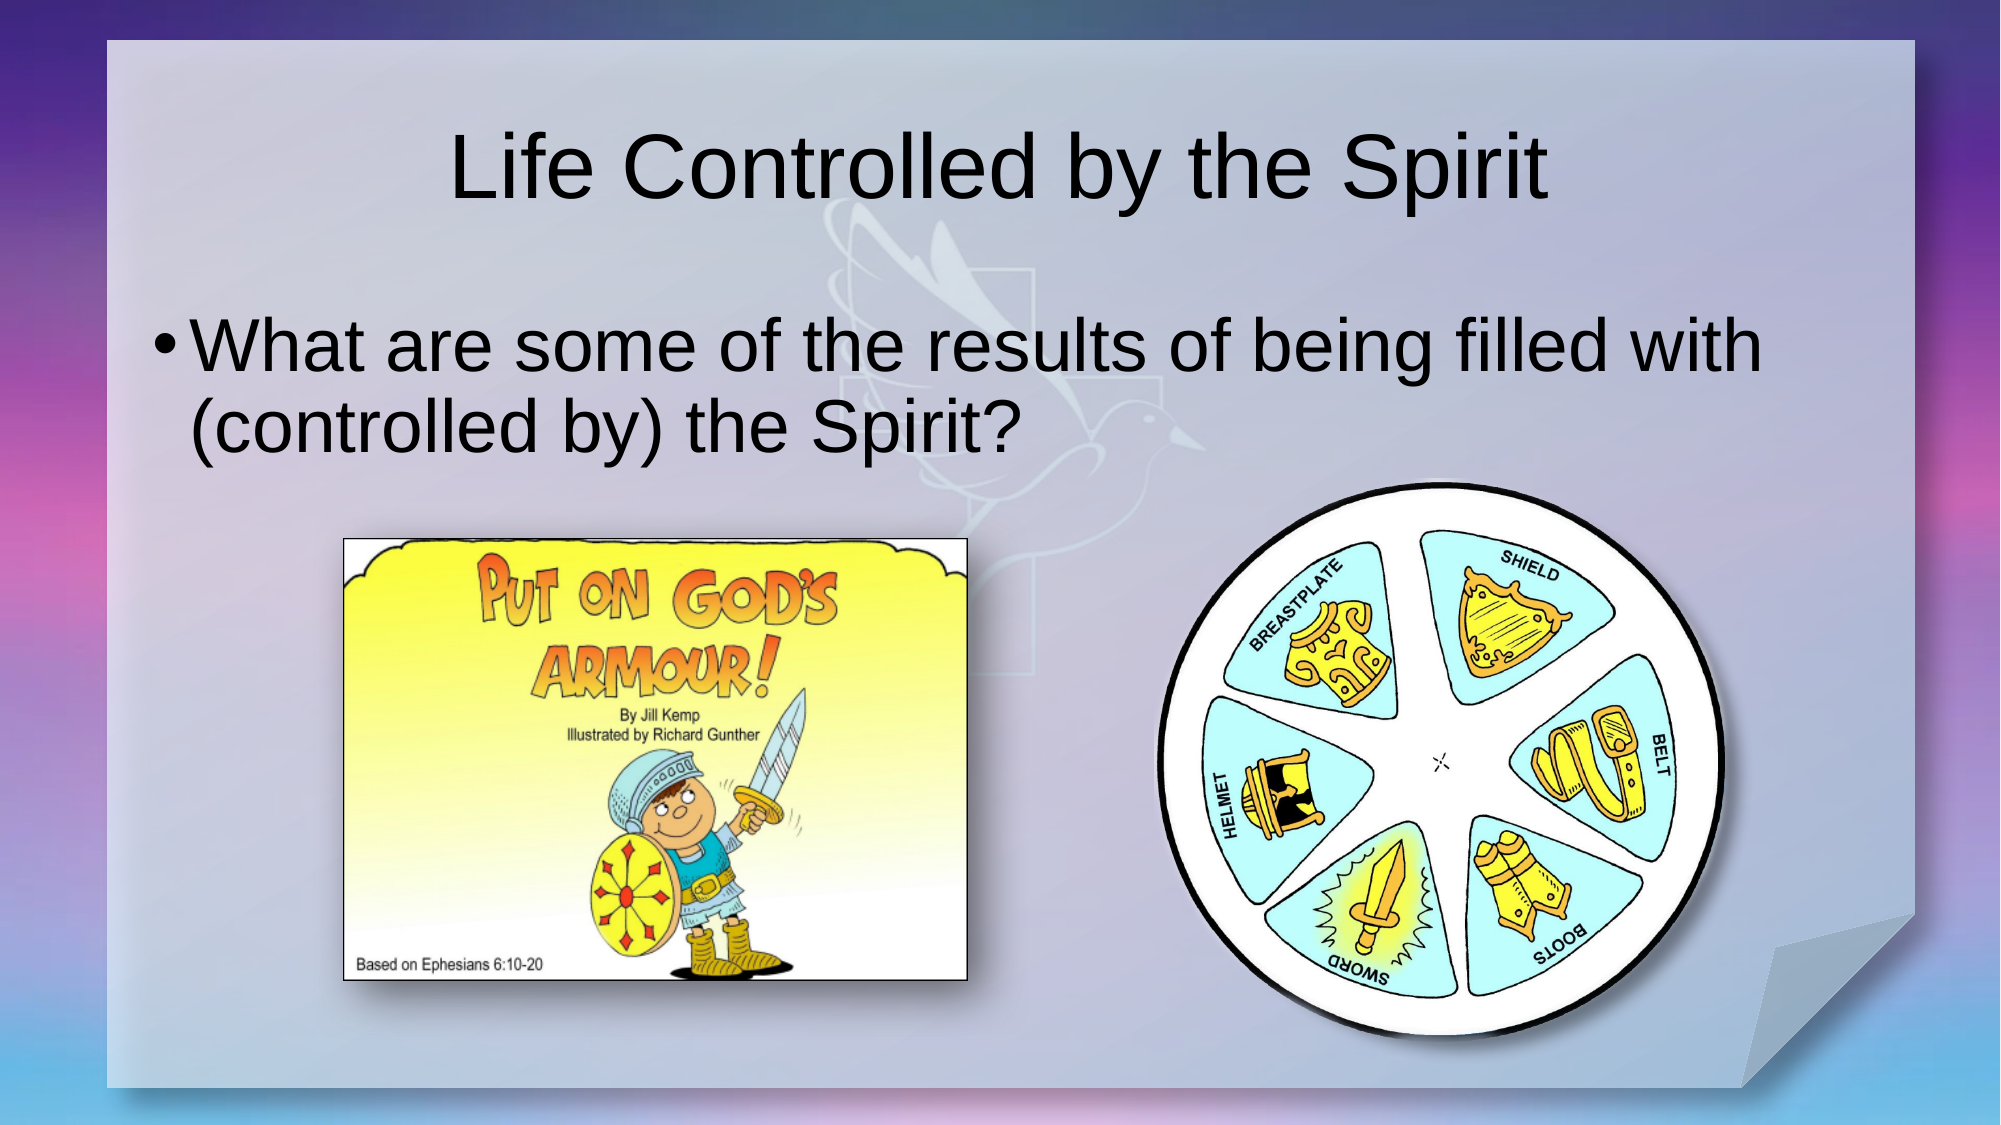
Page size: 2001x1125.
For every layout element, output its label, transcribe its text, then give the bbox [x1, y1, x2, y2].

title Life Controlled by the Spirit [137, 59, 1863, 278]
list What are some of the results of being filled with (controlled by) the Spirit? [137, 299, 1863, 1014]
picture [0, 0, 2001, 1125]
